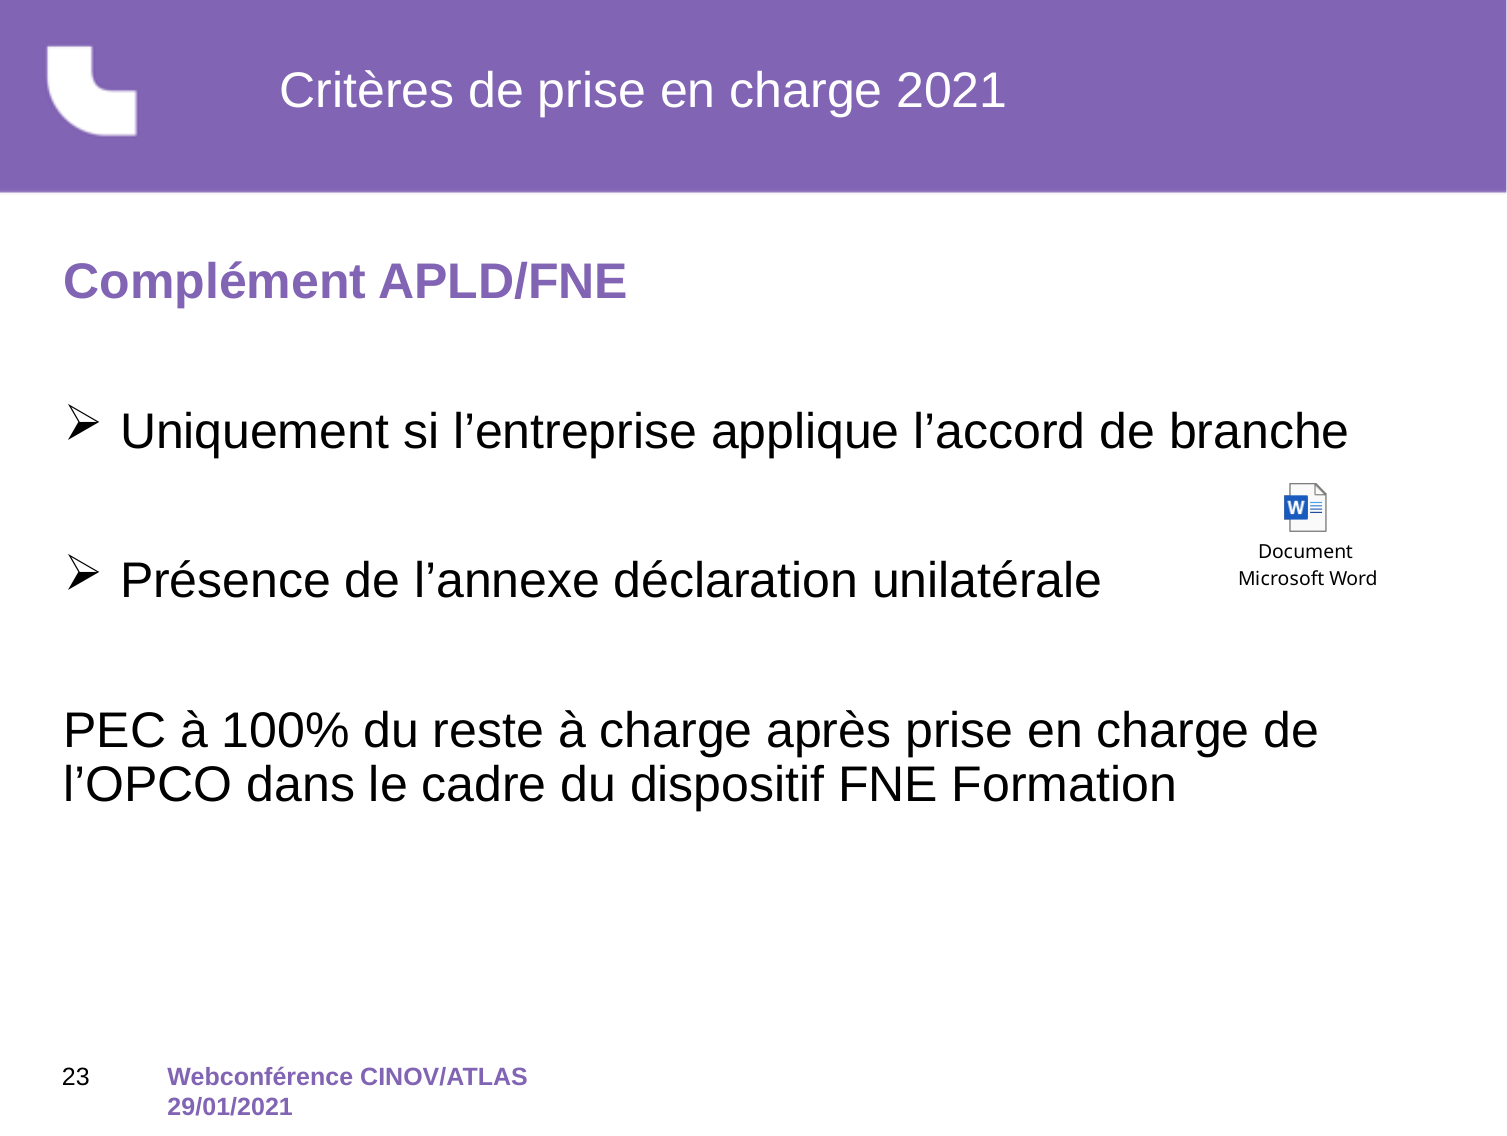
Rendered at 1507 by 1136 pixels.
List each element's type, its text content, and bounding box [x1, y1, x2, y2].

footer Webconférence CINOV/ATLAS 29/01/2021 [152, 1052, 662, 1114]
picture [0, 0, 1507, 1136]
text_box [1230, 481, 1386, 619]
list Complément APLD/FNE Uniquement si l’entreprise applique l’accord de branche Présence de l’annexe déclaration unilatérale PEC à 100% du reste à charge après prise en charge de l’OPCO dans le cadre du dispositif FNE Formation [48, 247, 1507, 1113]
title Critères de prise en charge 2021 [152, 62, 1507, 170]
